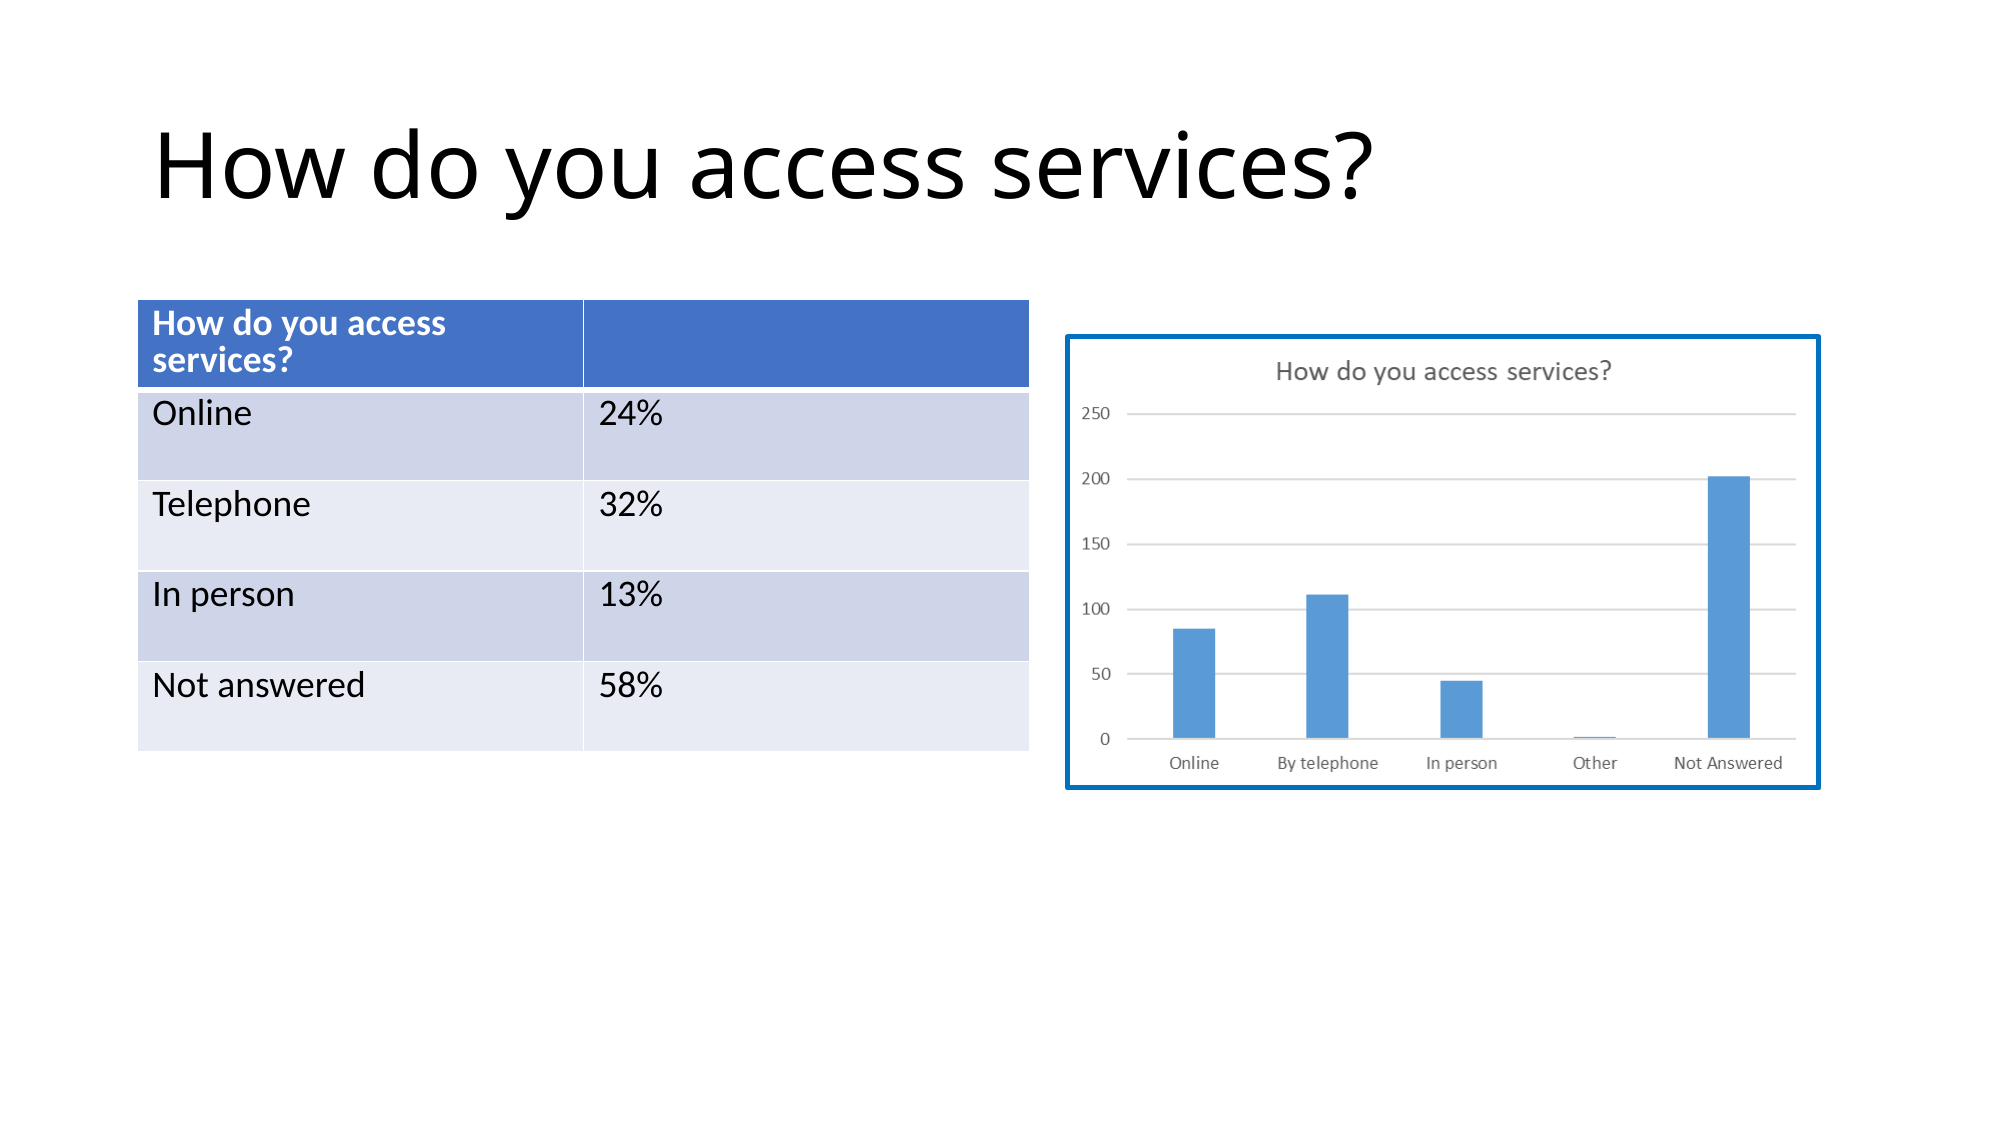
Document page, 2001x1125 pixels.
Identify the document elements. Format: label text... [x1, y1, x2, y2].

table_cell Online [138, 393, 583, 480]
table_cell In person [138, 572, 583, 661]
table_header How do you access services? [138, 300, 583, 387]
table_cell 32% [584, 481, 1029, 570]
table_cell Telephone [138, 481, 583, 570]
table_header [584, 300, 1029, 387]
table_cell 24% [584, 393, 1029, 480]
table_cell Not answered [138, 662, 583, 751]
title How do you access services? [137, 59, 1863, 278]
picture [1065, 334, 1821, 790]
table_cell 13% [584, 572, 1029, 661]
table_cell 58% [584, 662, 1029, 751]
